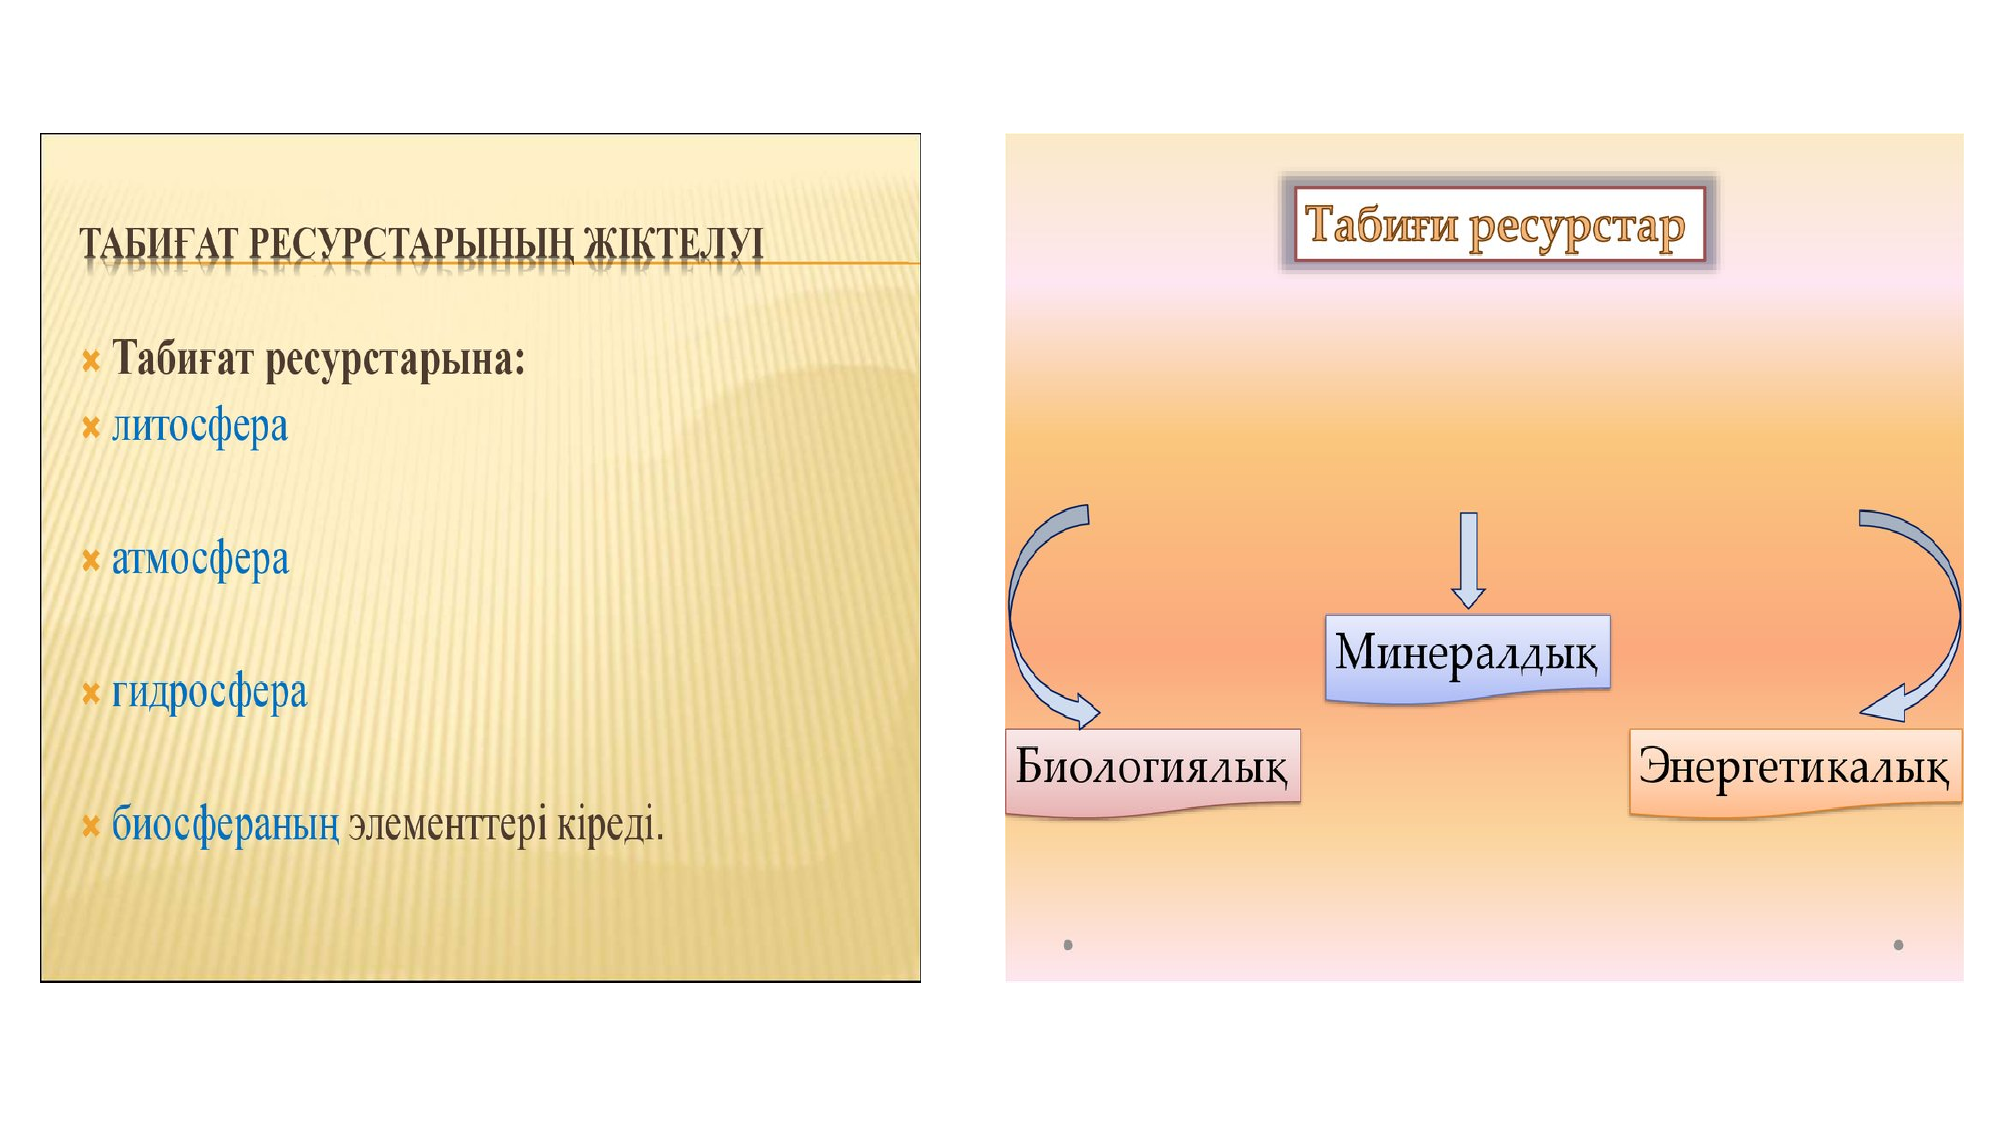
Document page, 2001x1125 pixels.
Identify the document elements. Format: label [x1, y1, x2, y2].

picture [1005, 133, 1964, 983]
list [40, 133, 921, 983]
